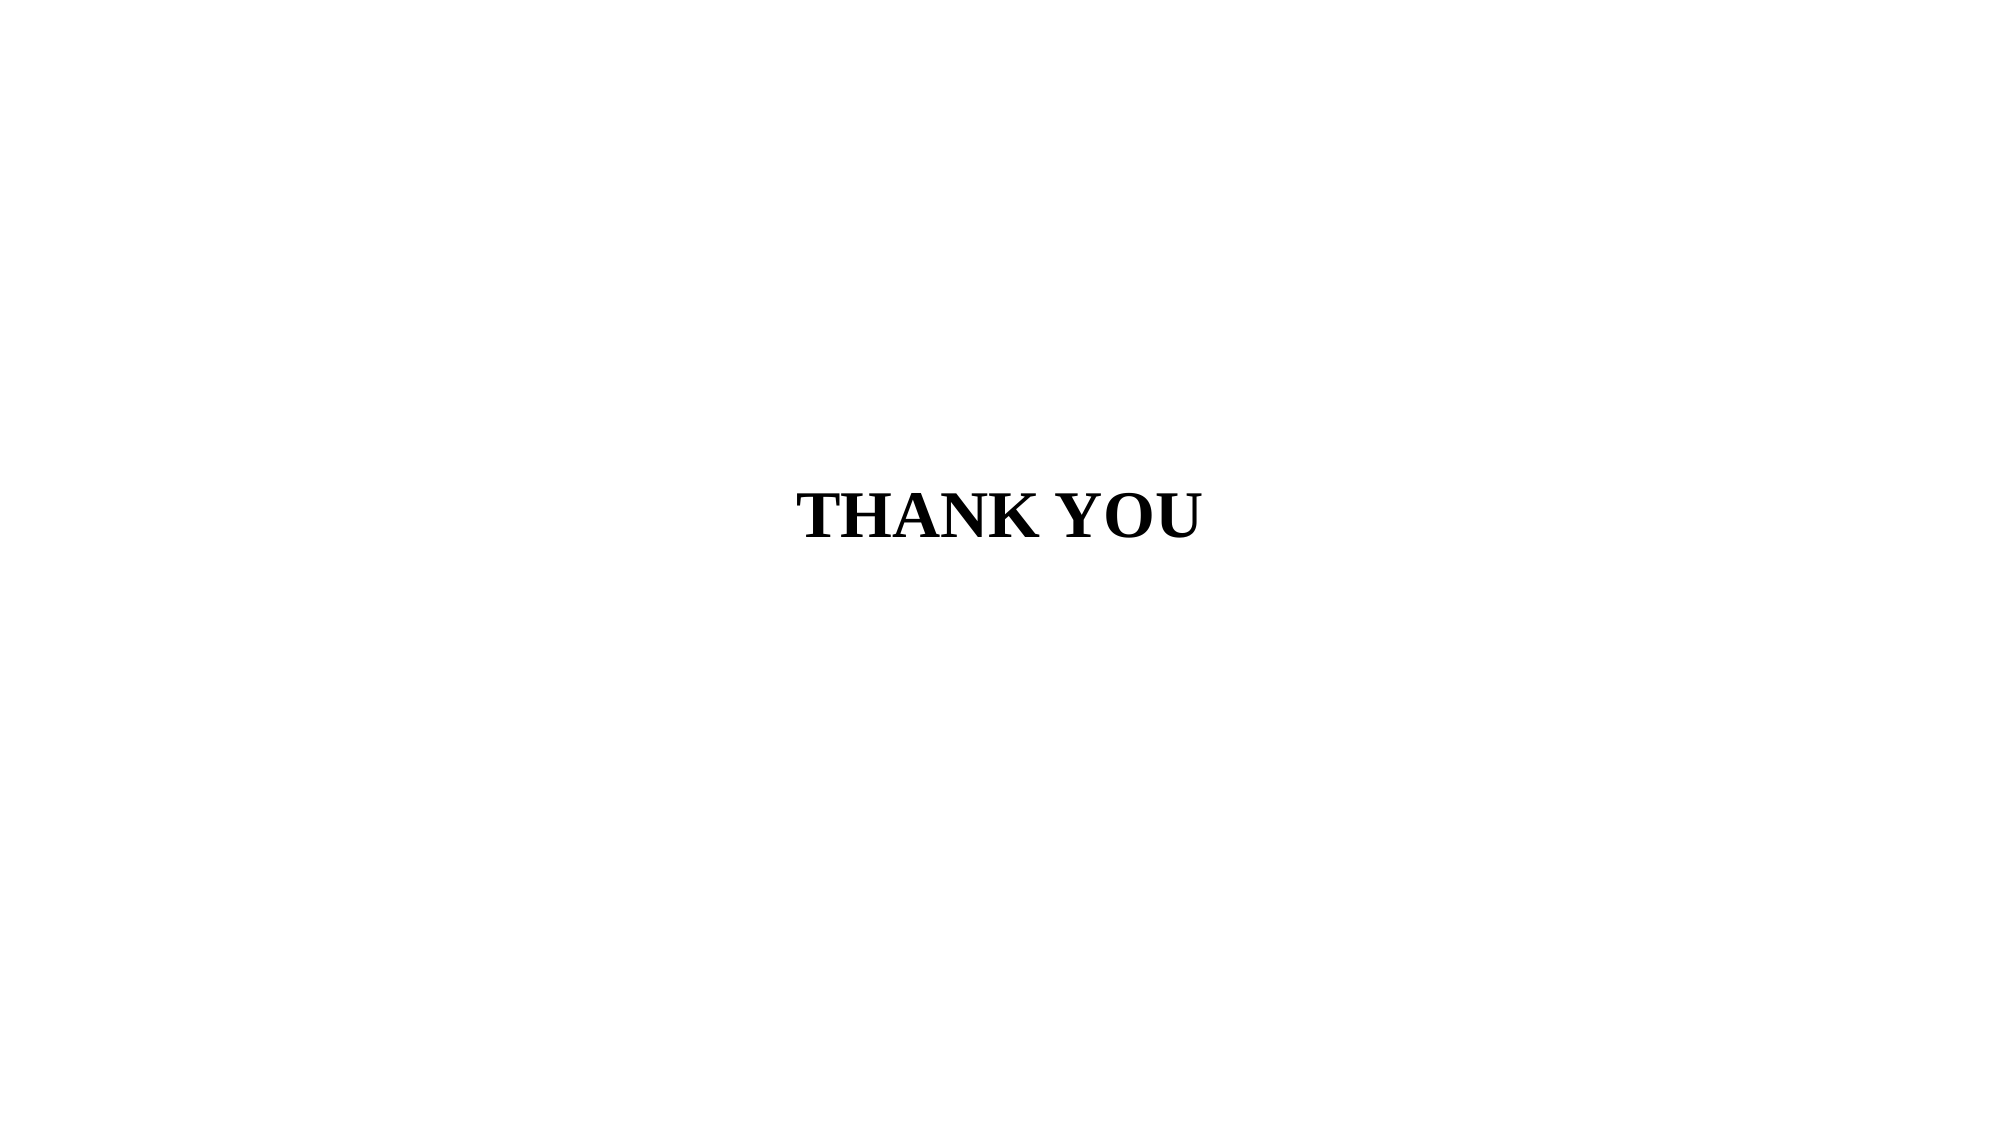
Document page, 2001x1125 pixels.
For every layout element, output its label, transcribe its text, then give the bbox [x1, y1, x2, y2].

list THANK YOU [114, 88, 1886, 1037]
